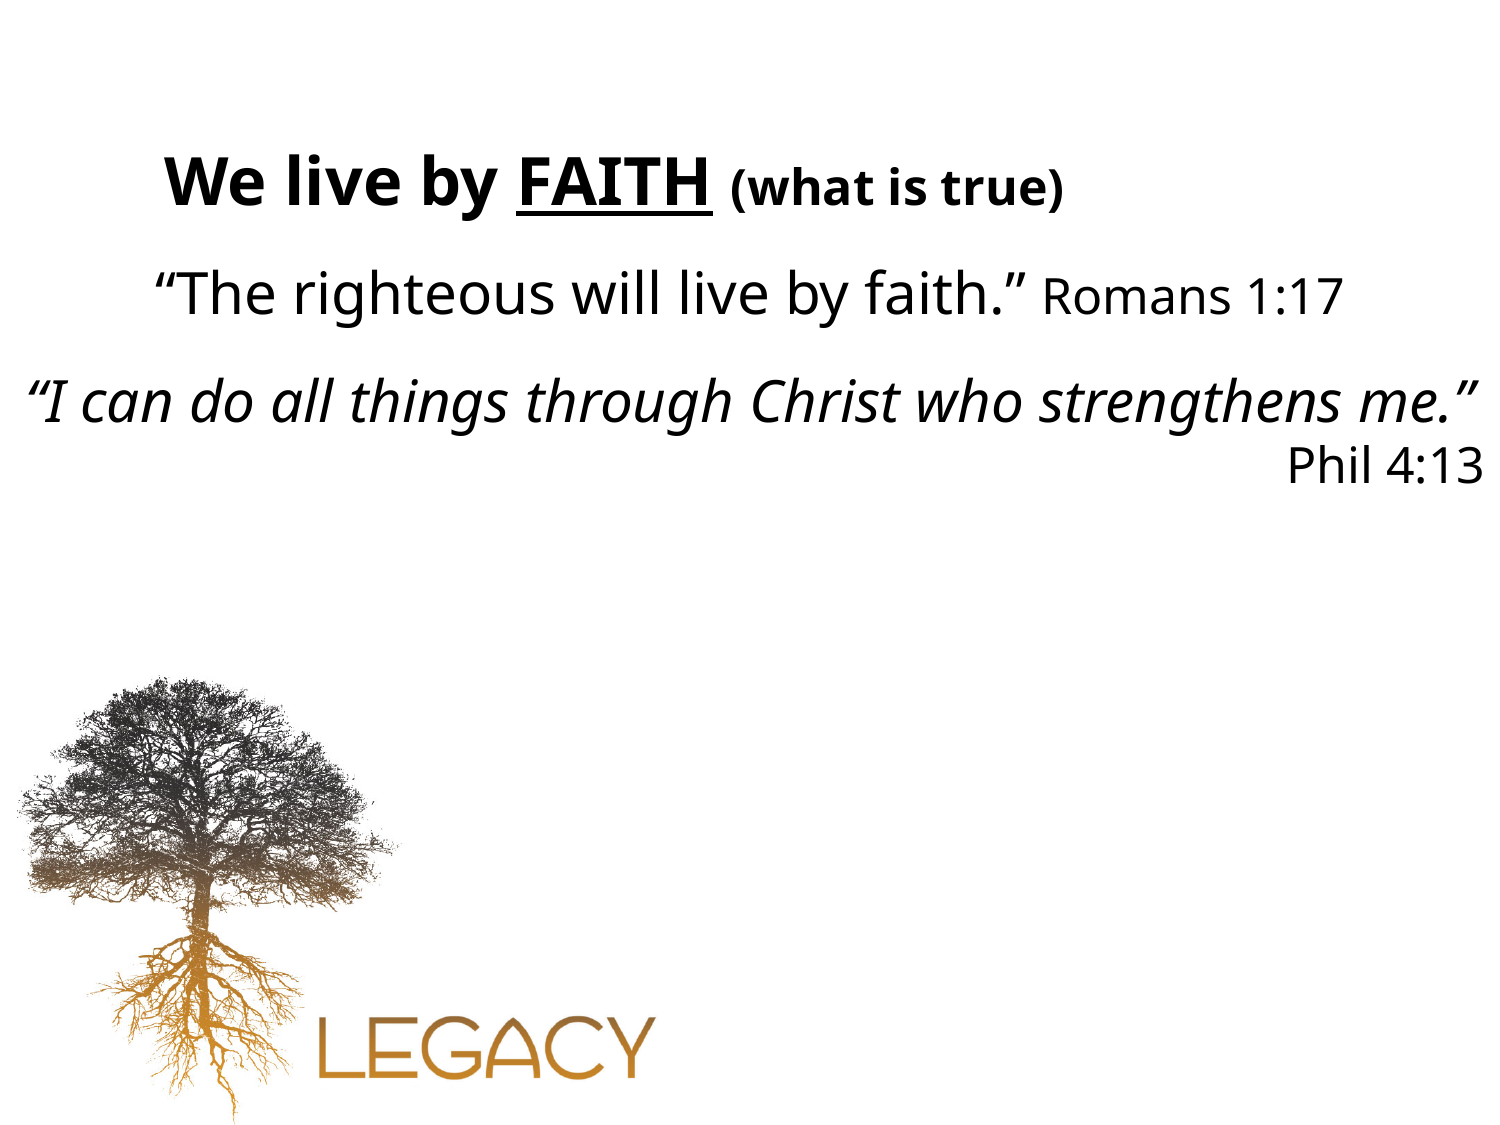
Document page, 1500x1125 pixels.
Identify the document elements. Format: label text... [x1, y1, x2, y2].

text_box We live by FAITH (what is true) “The righteous will live by faith.” Romans 1:17 “I can do all things through Christ who strengthens me.” Phil 4:13 [0, 91, 1500, 502]
picture [0, 653, 676, 1125]
